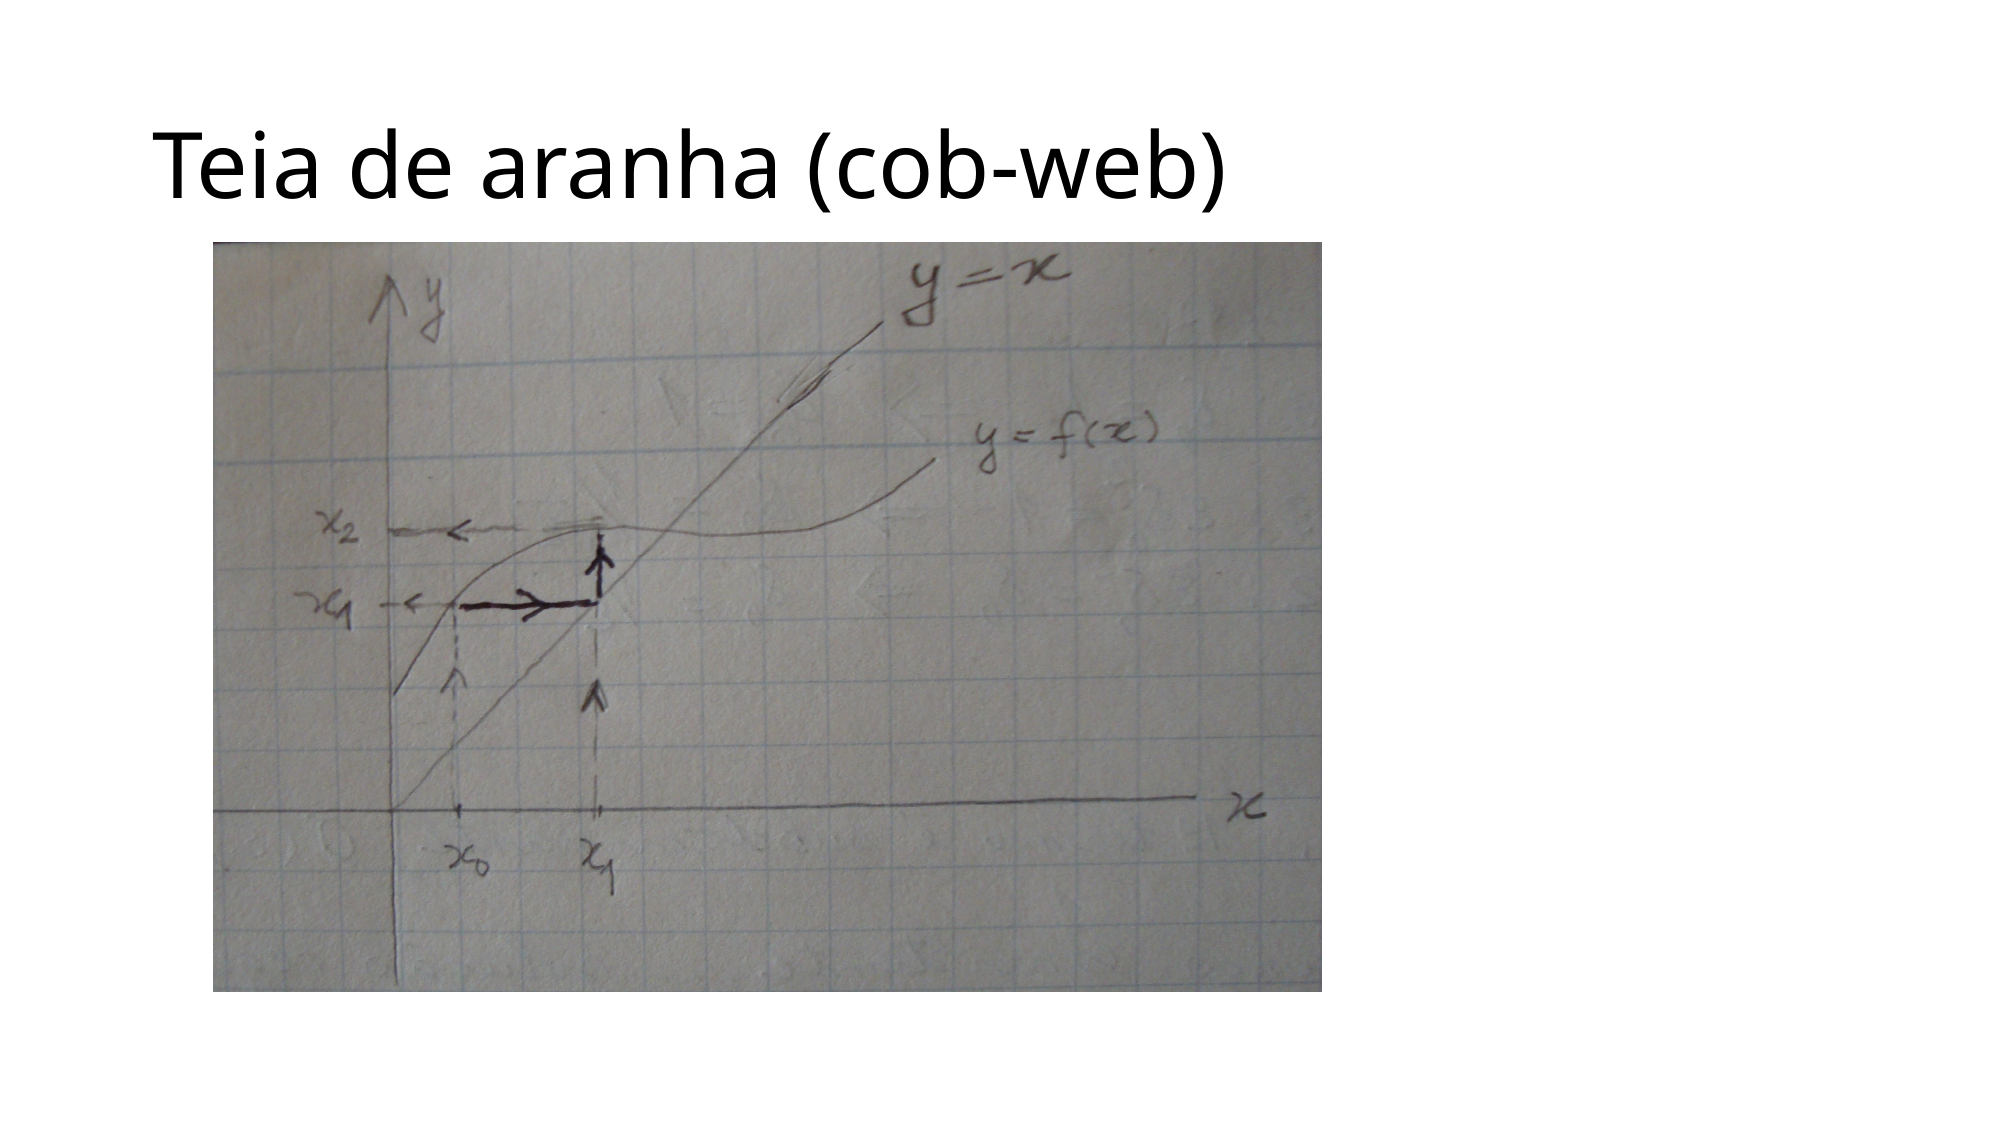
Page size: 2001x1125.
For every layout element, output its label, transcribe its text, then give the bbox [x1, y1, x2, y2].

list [213, 242, 1322, 992]
title Teia de aranha (cob-web) [137, 59, 1863, 278]
